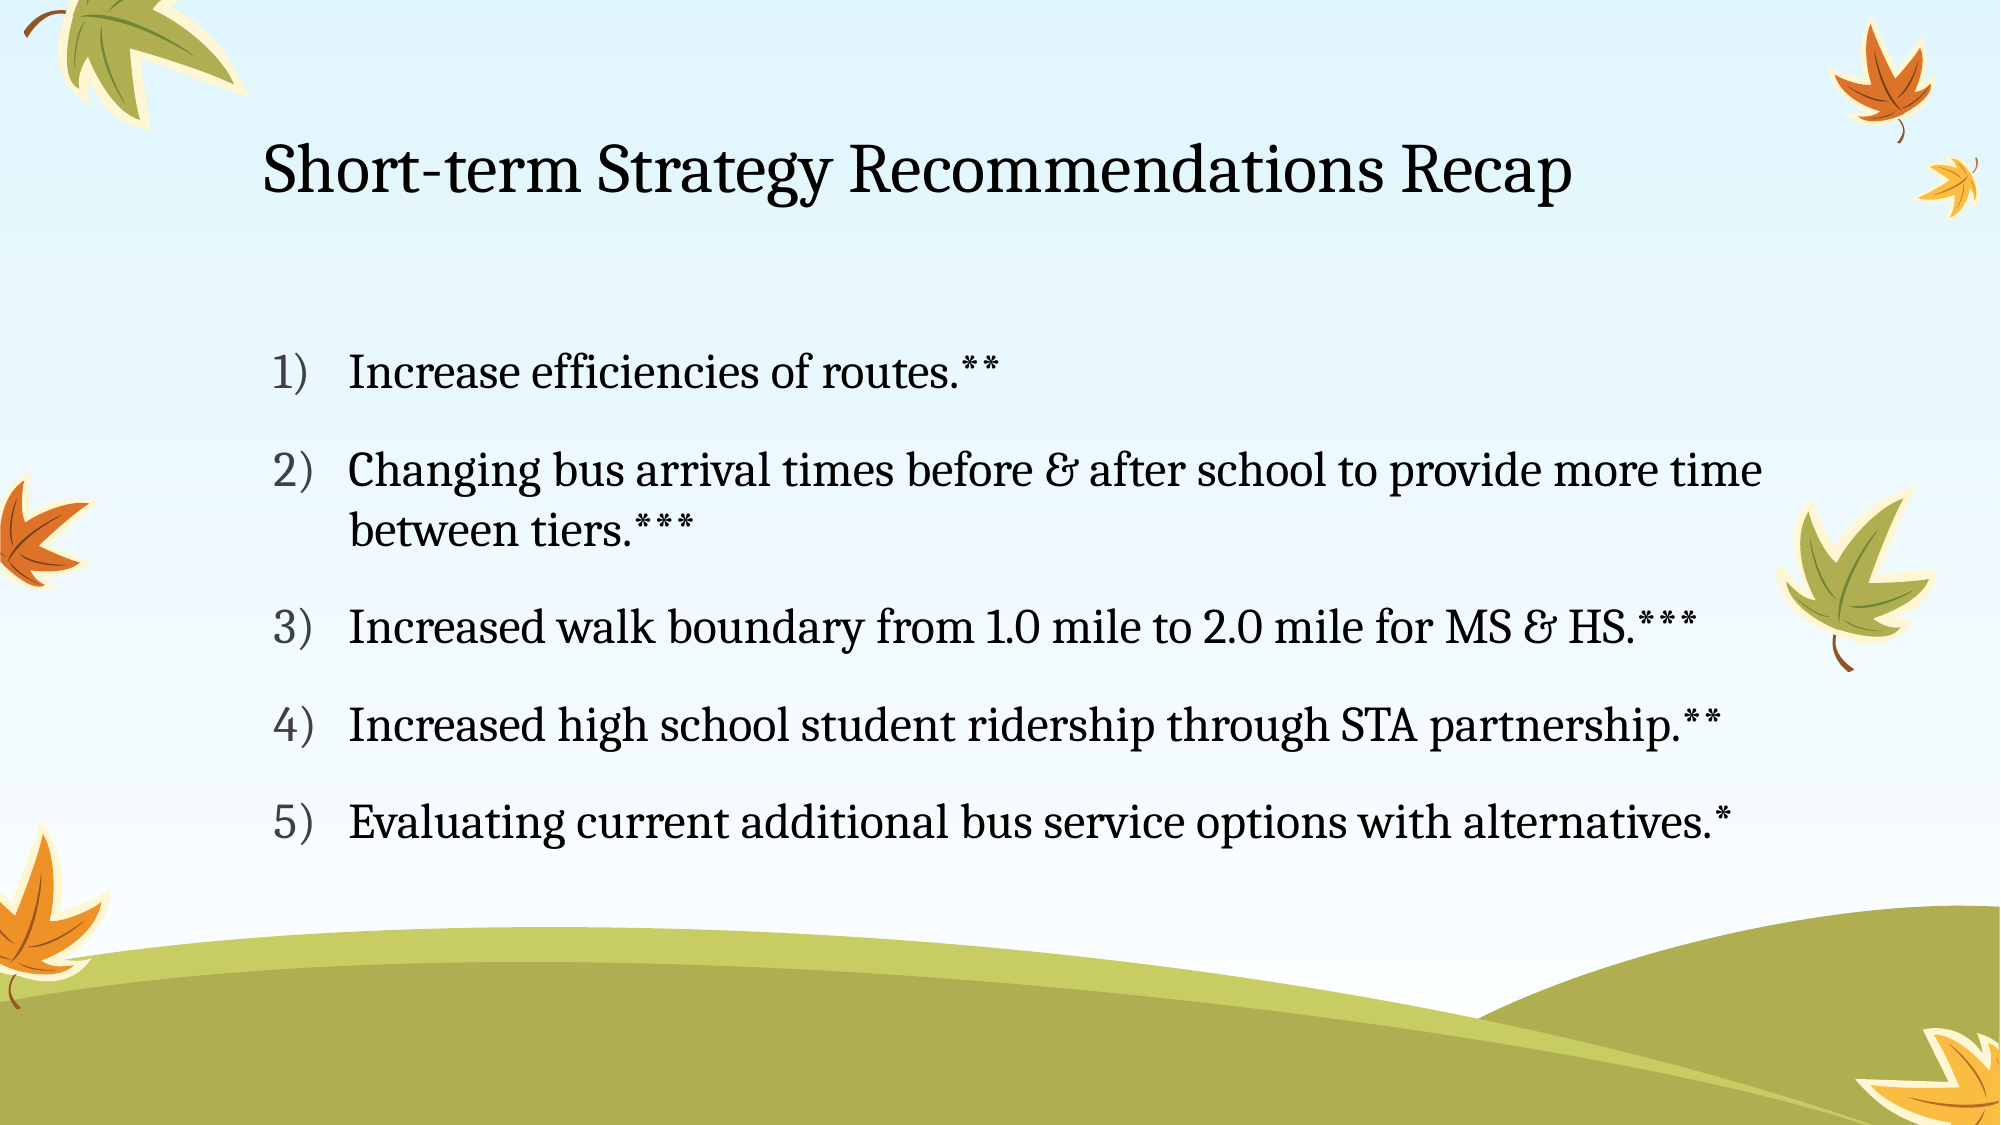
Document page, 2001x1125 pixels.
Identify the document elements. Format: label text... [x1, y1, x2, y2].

title Short-term Strategy Recommendations Recap [249, 12, 1749, 216]
list Increase efficiencies of routes.** Changing bus arrival times before & after school to provide more time between tiers.*** Increased walk boundary from 1.0 mile to 2.0 mile for MS & HS.*** Increased high school student ridership through STA partnership.** Evaluating current additional bus service options with alternatives.* [250, 243, 1923, 925]
